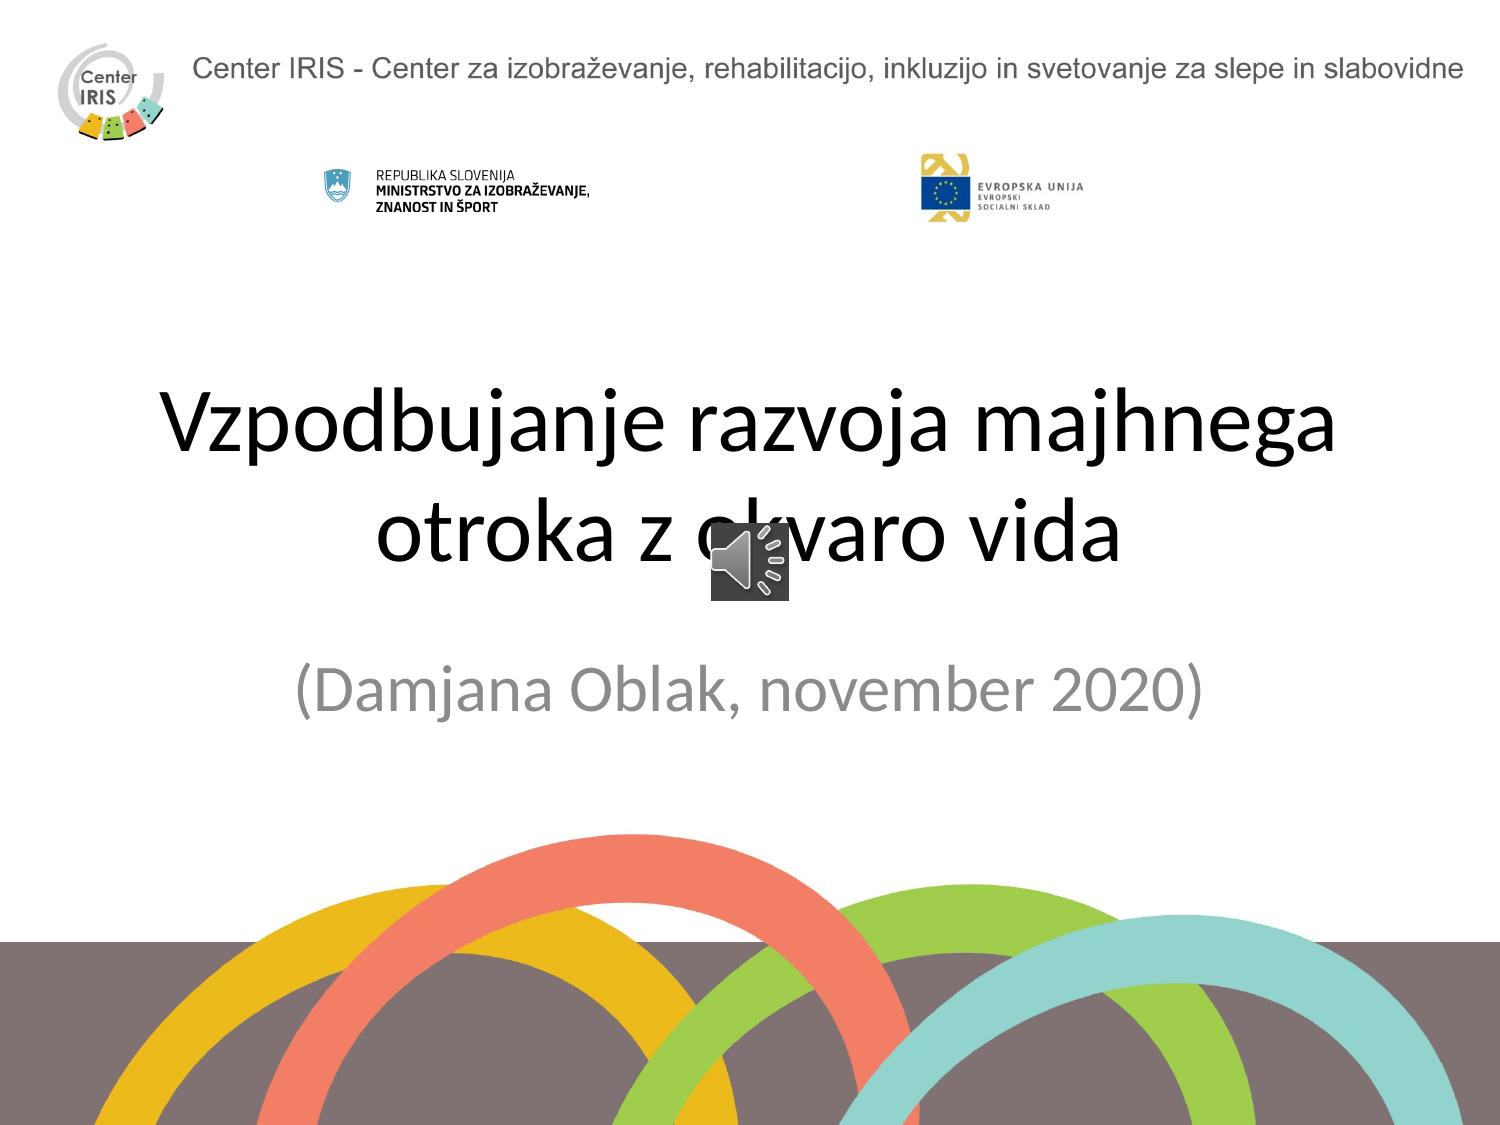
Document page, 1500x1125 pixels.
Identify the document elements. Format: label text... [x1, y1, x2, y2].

title Vzpodbujanje razvoja majhnega otroka z okvaro vida [112, 349, 1388, 591]
subtitle (Damjana Oblak, november 2020) [225, 637, 1275, 925]
picture [0, 0, 1500, 1125]
